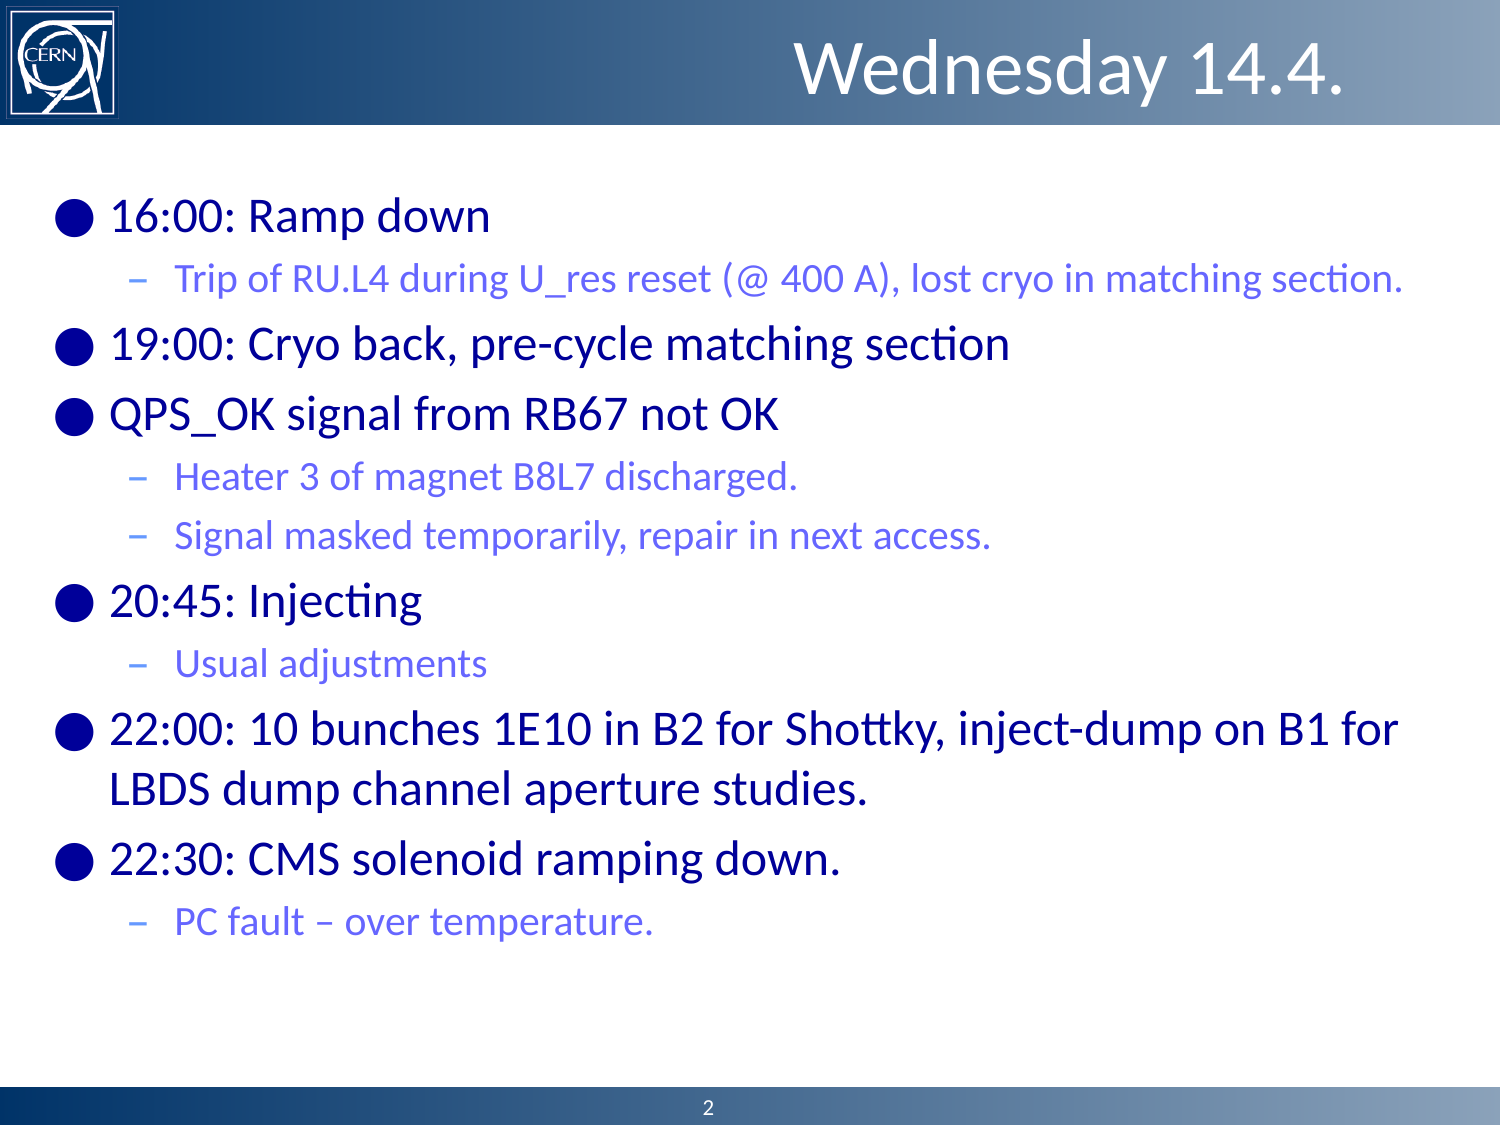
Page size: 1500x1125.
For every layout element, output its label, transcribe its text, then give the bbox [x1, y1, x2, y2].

list 16:00: Ramp down Trip of RU.L4 during U_res reset (@ 400 A), lost cryo in matching section. 19:00: Cryo back, pre-cycle matching section QPS_OK signal from RB67 not OK Heater 3 of magnet B8L7 discharged. Signal masked temporarily, repair in next access. 20:45: Injecting Usual adjustments 22:00: 10 bunches 1E10 in B2 for Shottky, inject-dump on B1 for LBDS dump channel aperture studies. 22:30: CMS solenoid ramping down. PC fault – over temperature. [37, 174, 1500, 1051]
title Wednesday 14.4. [124, 0, 1363, 126]
slide_number 2 [687, 1089, 876, 1125]
picture [6, 6, 119, 119]
